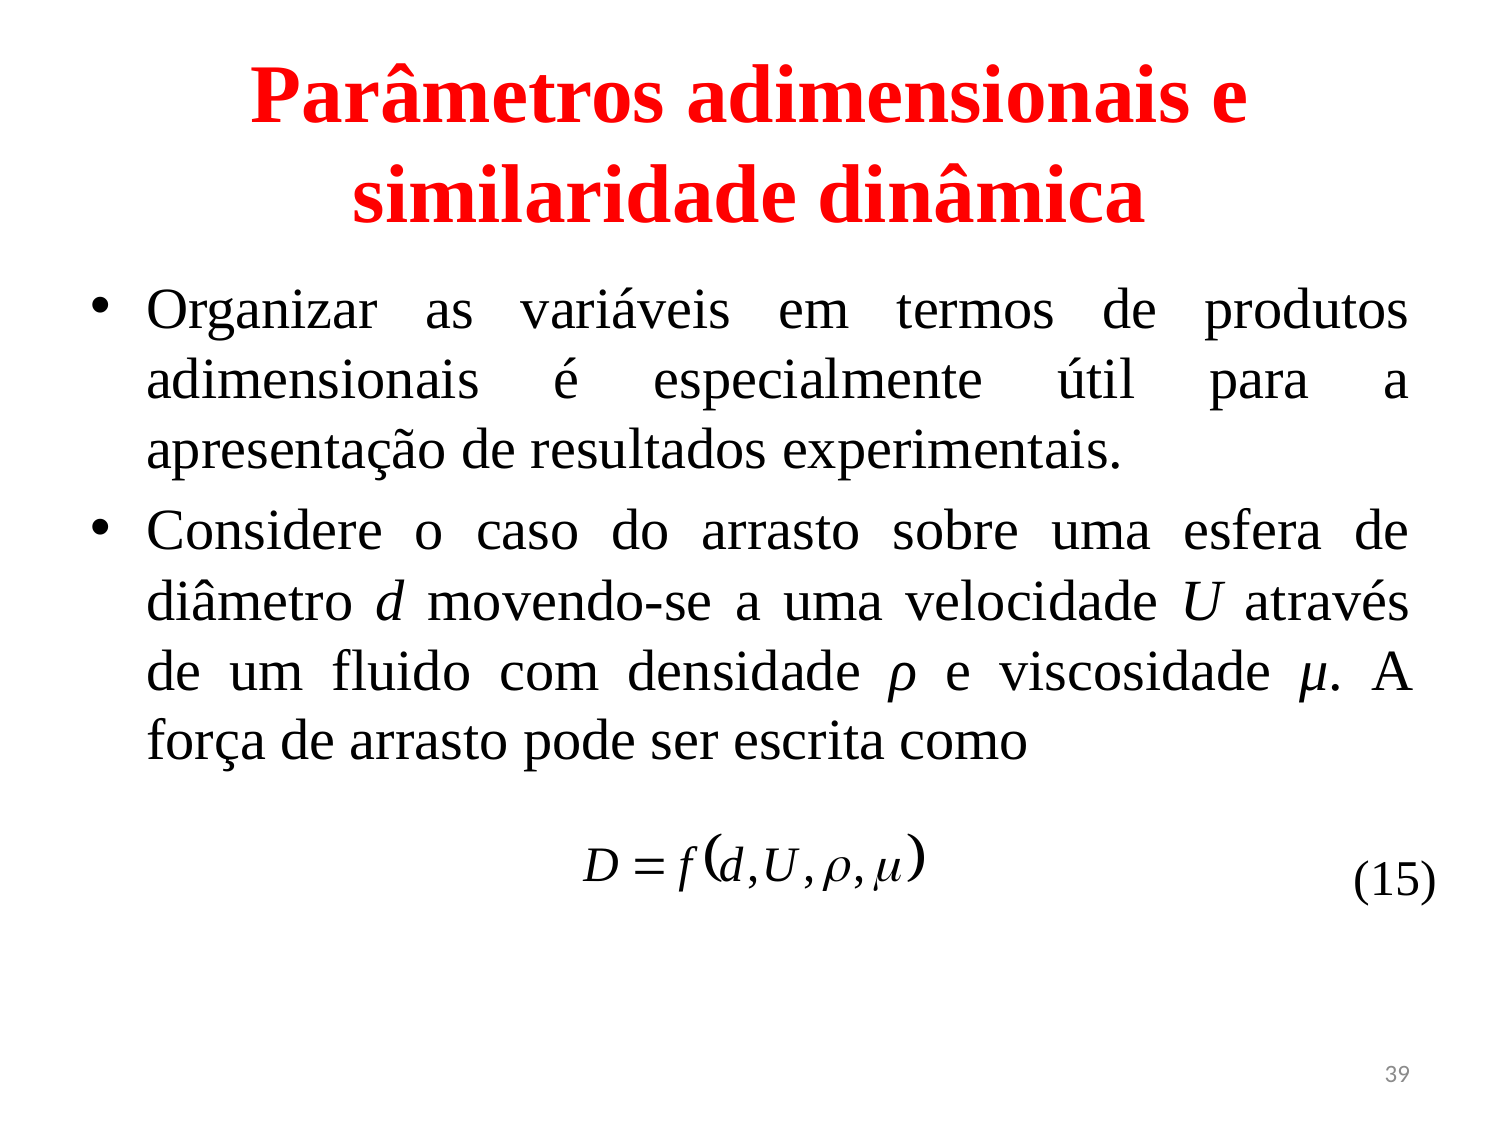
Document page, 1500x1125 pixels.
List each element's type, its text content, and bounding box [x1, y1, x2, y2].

list Organizar as variáveis em termos de produtos adimensionais é especialmente útil para a apresentação de resultados experimentais. Considere o caso do arrasto sobre uma esfera de diâmetro d movendo-se a uma velocidade U através de um fluido com densidade ρ e viscosidade μ. A força de arrasto pode ser escrita como [75, 262, 1425, 1005]
slide_number 39 [1074, 1042, 1425, 1103]
text_box (15) [1339, 838, 1453, 913]
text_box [574, 831, 927, 903]
title Parâmetros adimensionais e similaridade dinâmica [75, 45, 1425, 233]
